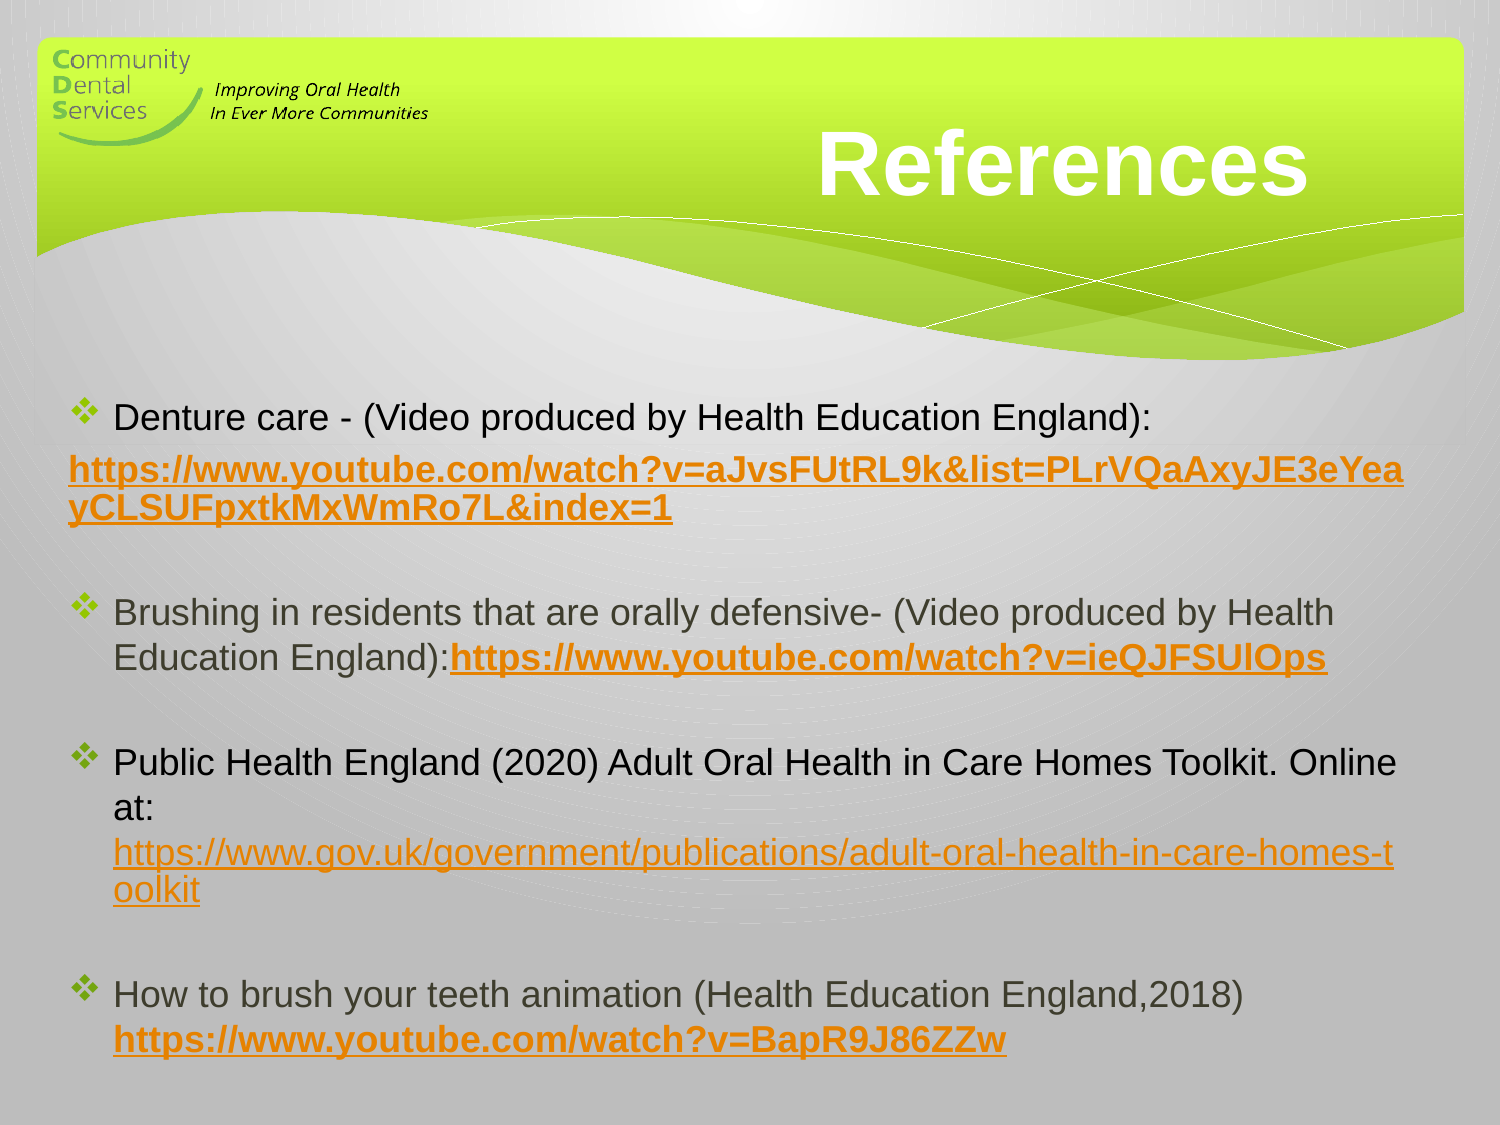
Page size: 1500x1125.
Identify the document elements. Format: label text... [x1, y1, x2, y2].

list Denture care - (Video produced by Health Education England): https://www.youtube.com/watch?v=aJvsFUtRL9k&list=PLrVQaAxyJE3eYeayCLSUFpxtkMxWmRo7L&index=1 Brushing in residents that are orally defensive- (Video produced by Health Education England):https://www.youtube.com/watch?v=ieQJFSUlOps Public Health England (2020) Adult Oral Health in Care Homes Toolkit. Online at: https://www.gov.uk/government/publications/adult-oral-health-in-care-homes-toolkit How to brush your teeth animation (Health Education England,2018) https://www.youtube.com/watch?v=BapR9J86ZZw [53, 385, 1426, 1070]
picture [53, 49, 430, 146]
title References [549, 55, 1500, 261]
